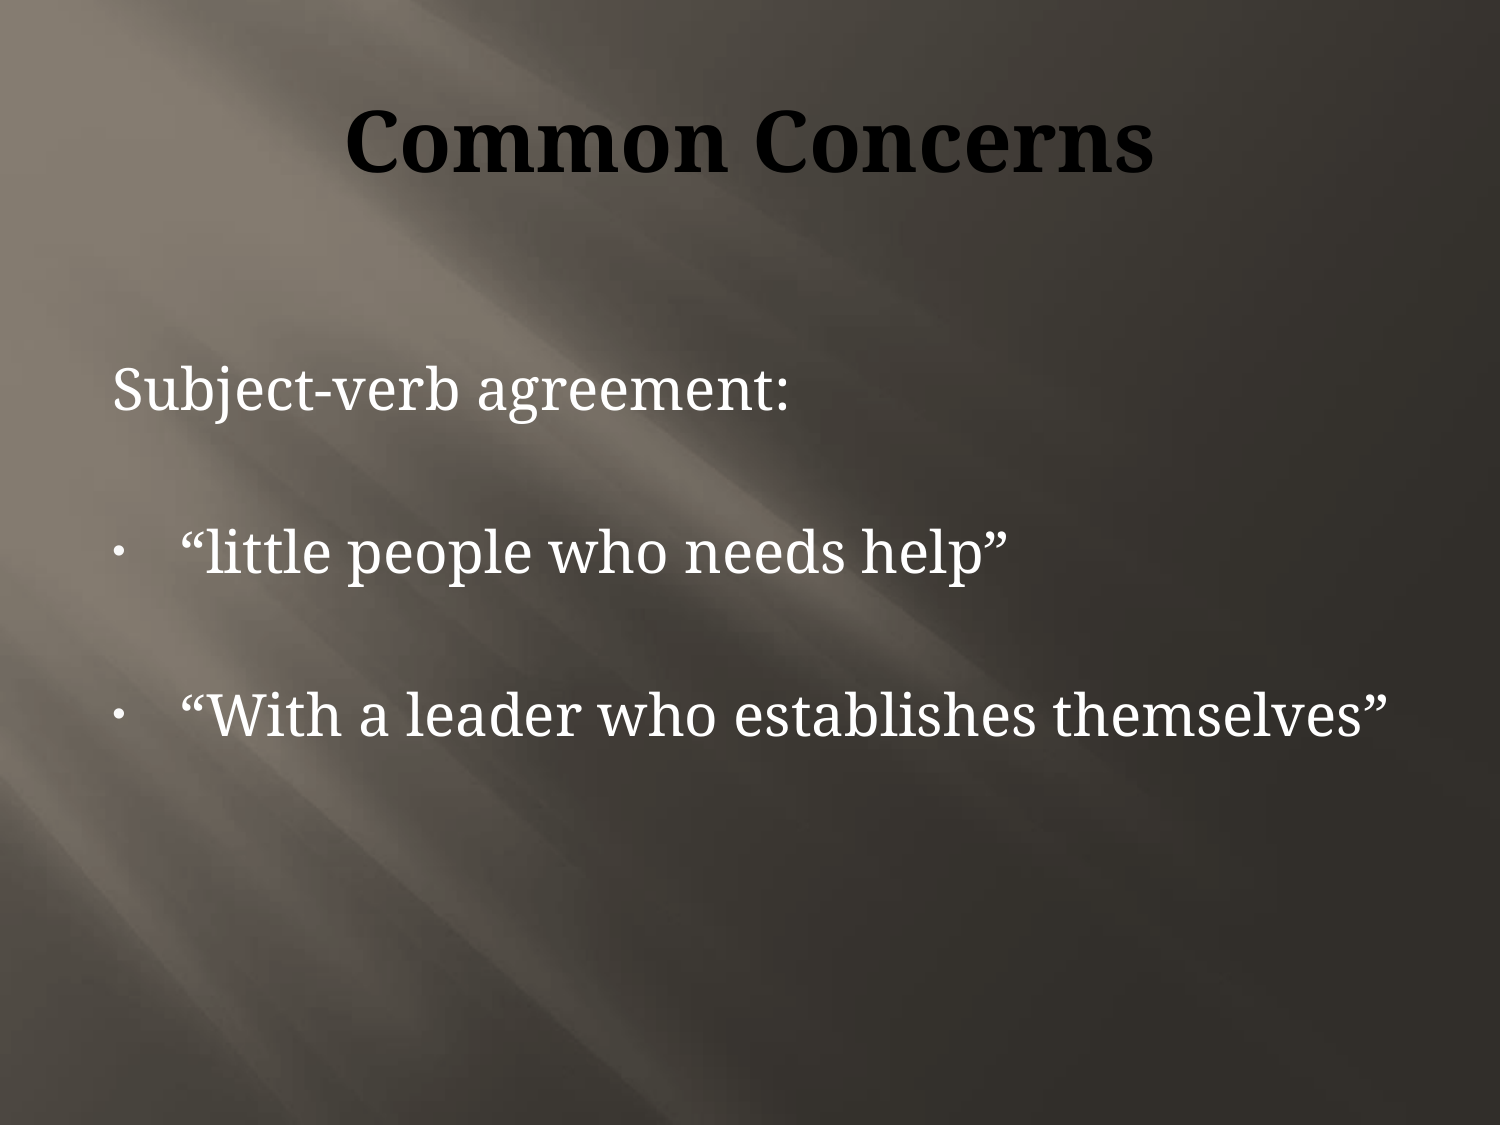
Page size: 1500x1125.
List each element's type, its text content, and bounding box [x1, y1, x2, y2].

title Common Concerns [75, 45, 1425, 233]
list Subject-verb agreement: “little people who needs help” “With a leader who establishes themselves” [74, 262, 1426, 1036]
